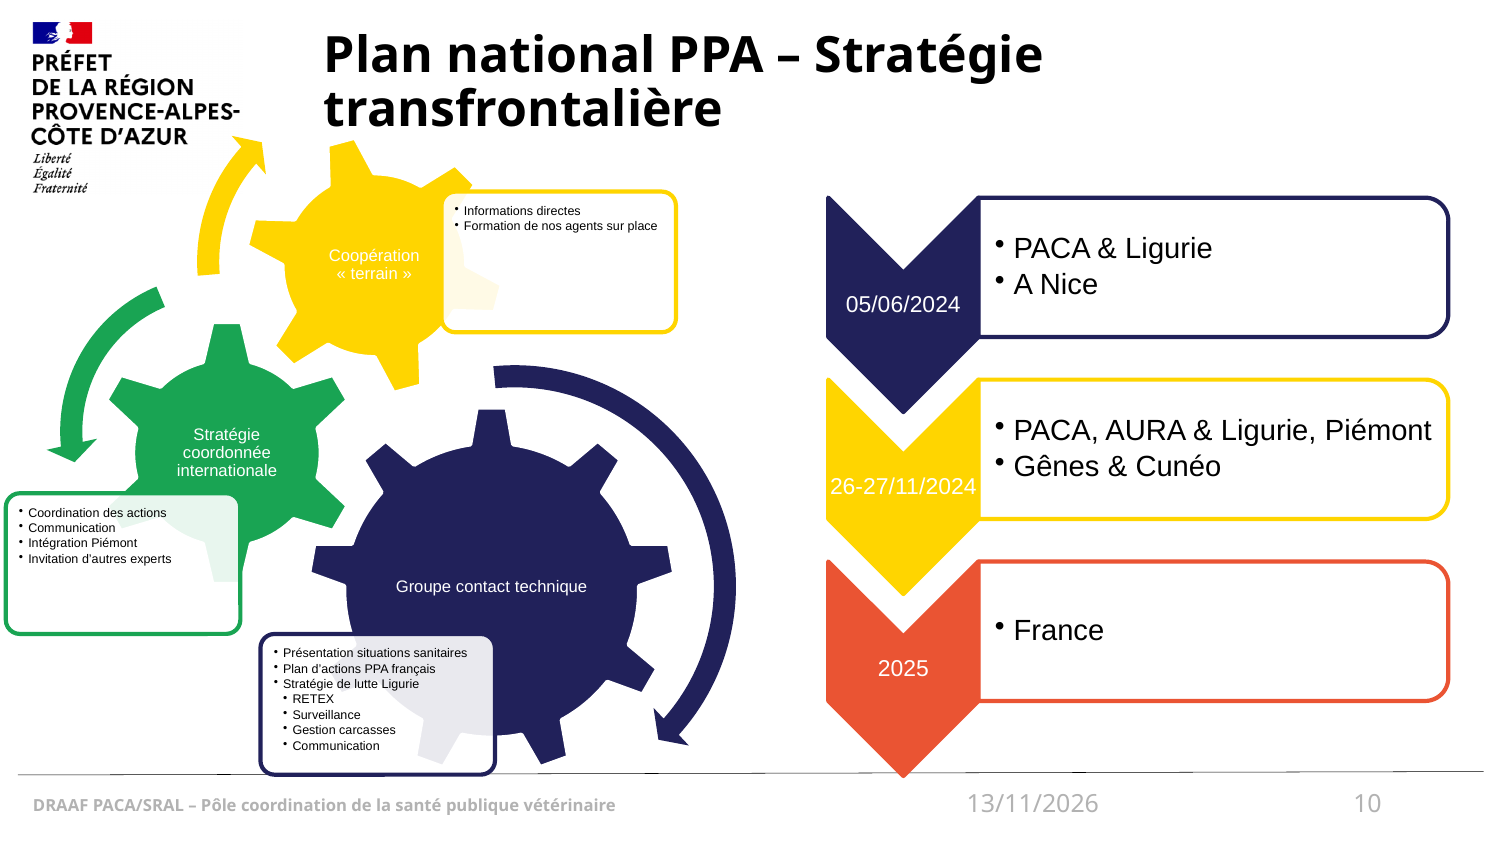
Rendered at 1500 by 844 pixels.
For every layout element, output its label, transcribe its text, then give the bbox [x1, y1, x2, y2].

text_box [827, 197, 1449, 777]
slide_number 10 [1303, 785, 1397, 828]
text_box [5, 102, 677, 777]
footer DRAAF PACA/SRAL – Pôle coordination de la santé publique vétérinaire [17, 785, 637, 830]
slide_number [951, 785, 1116, 828]
picture [30, 19, 243, 102]
title Plan national PPA – Stratégie transfrontalière [308, 2, 1424, 166]
